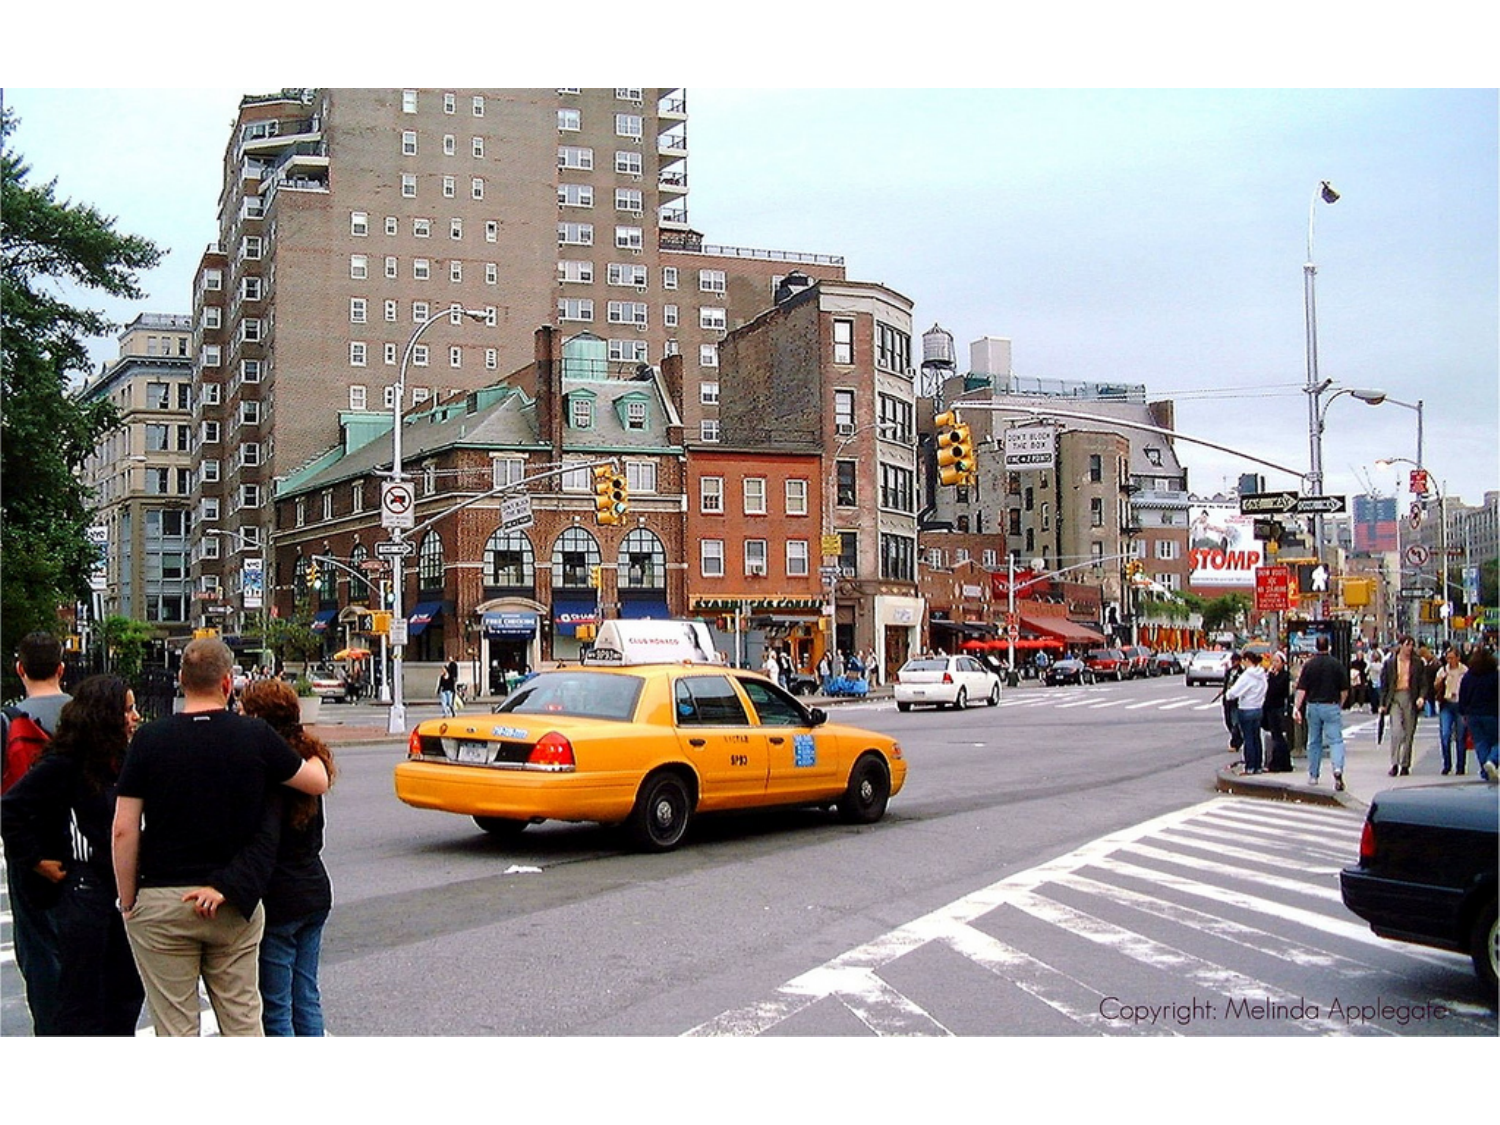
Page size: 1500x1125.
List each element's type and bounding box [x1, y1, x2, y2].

picture [0, 88, 1500, 1037]
